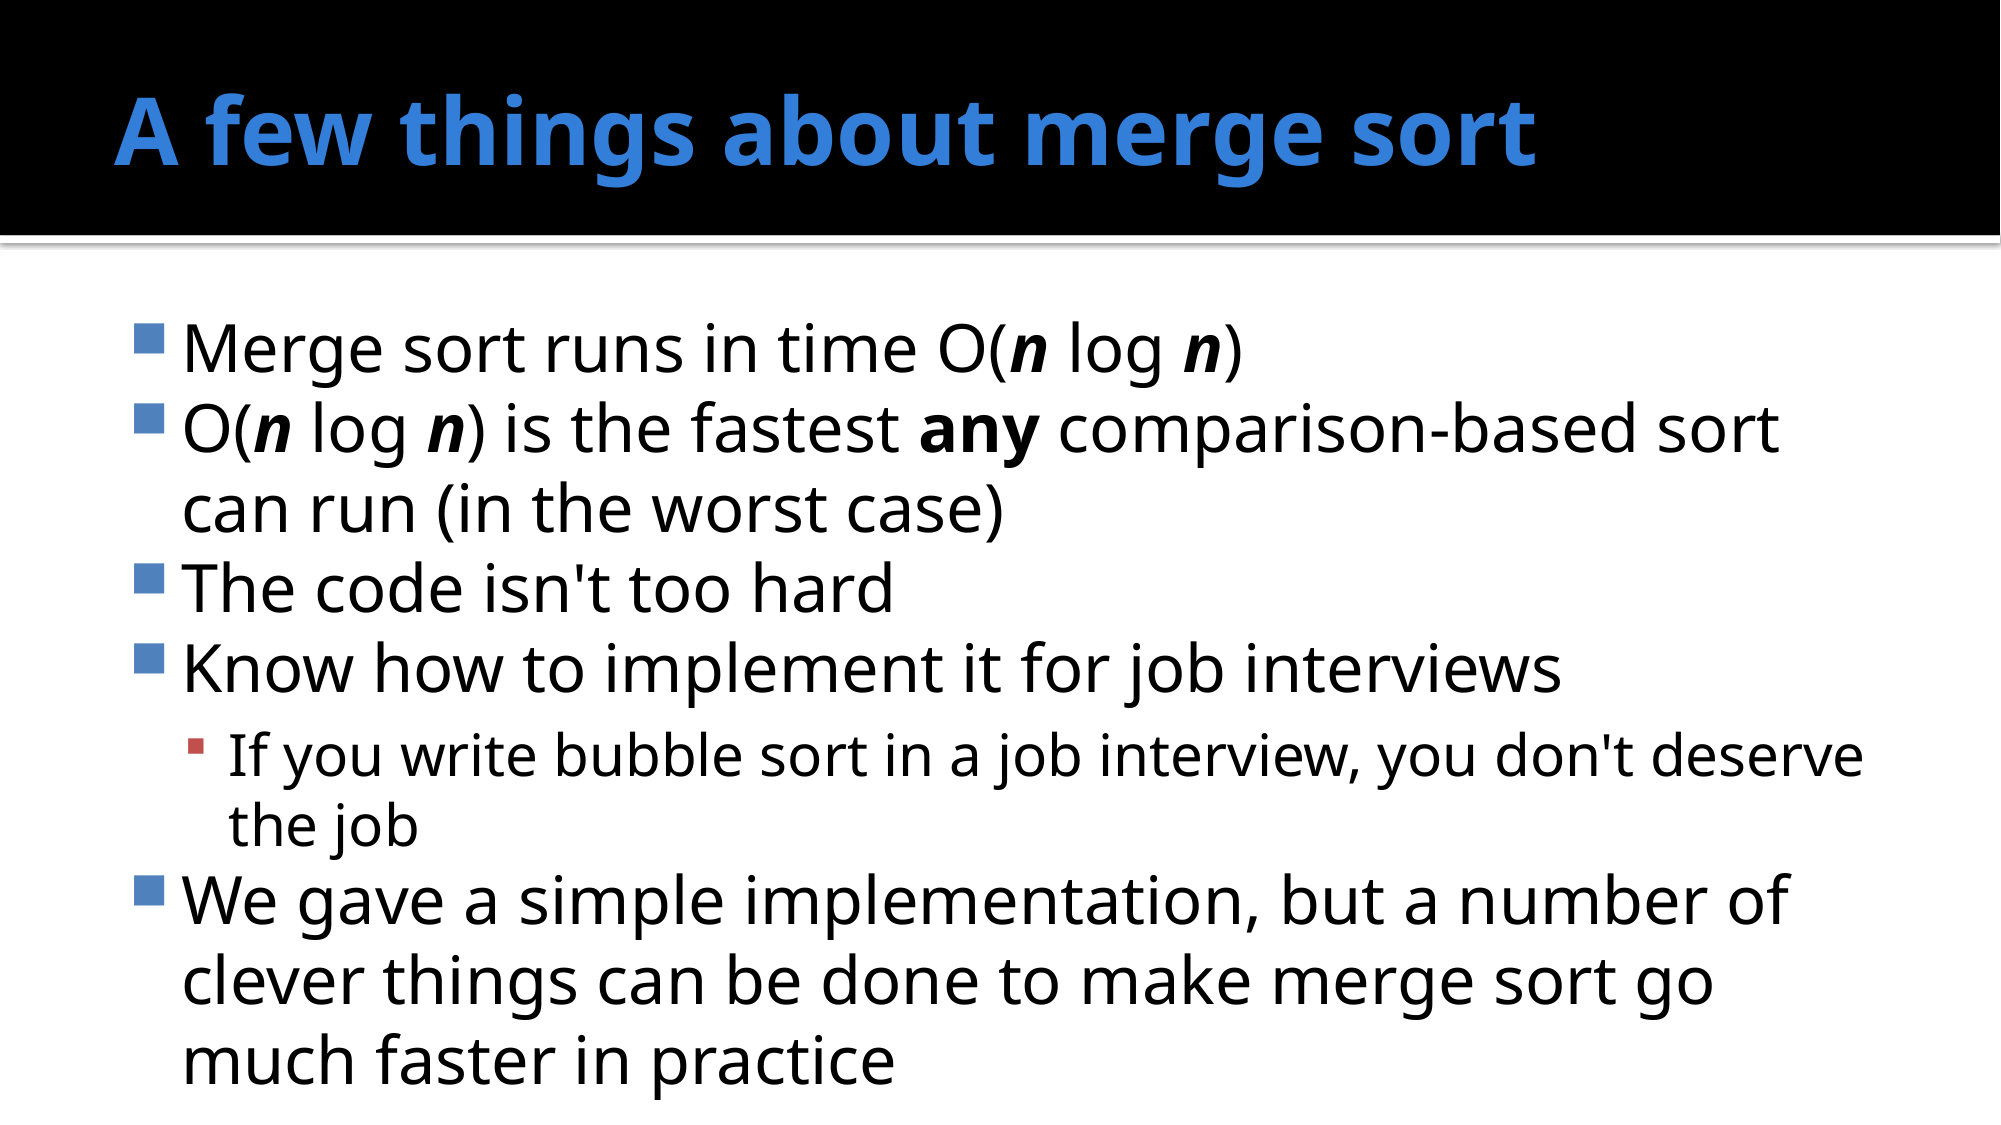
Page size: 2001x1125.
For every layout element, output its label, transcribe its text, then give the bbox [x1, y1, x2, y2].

title A few things about merge sort [99, 25, 1900, 231]
list Merge sort runs in time O(n log n) O(n log n) is the fastest any comparison-based sort can run (in the worst case) The code isn't too hard Know how to implement it for job interviews If you write bubble sort in a job interview, you don't deserve the job We gave a simple implementation, but a number of clever things can be done to make merge sort go much faster in practice [99, 291, 1900, 1050]
